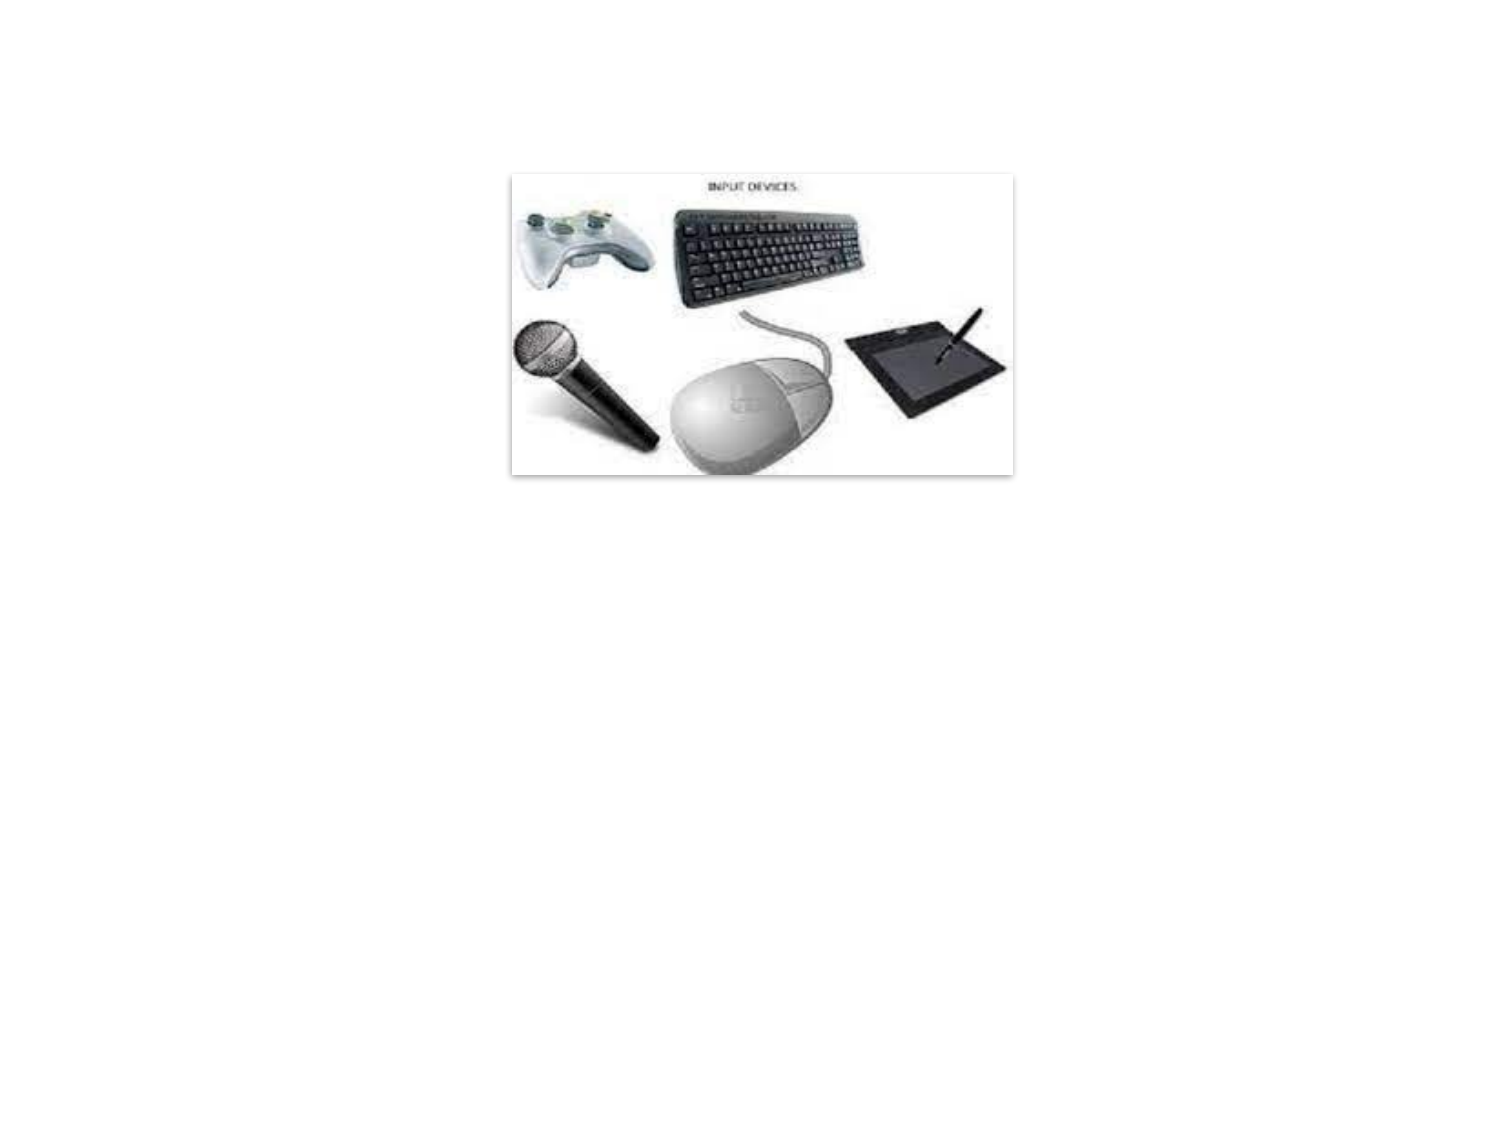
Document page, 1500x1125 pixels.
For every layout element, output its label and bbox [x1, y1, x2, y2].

picture [512, 174, 1013, 476]
